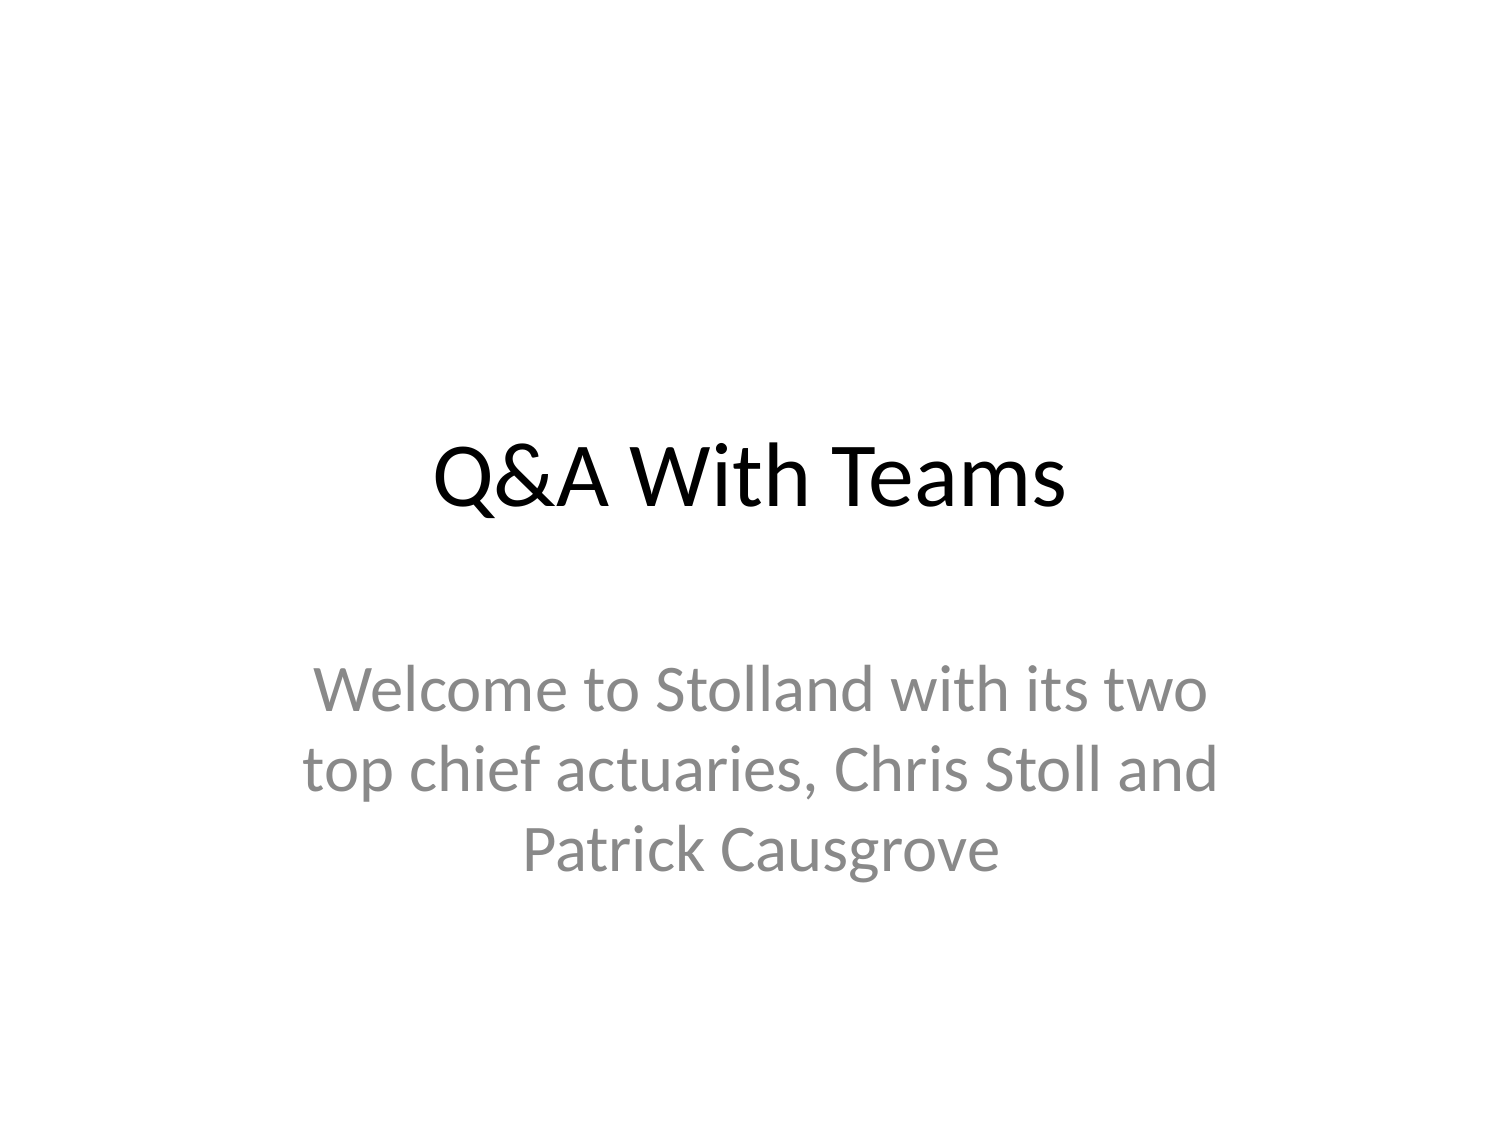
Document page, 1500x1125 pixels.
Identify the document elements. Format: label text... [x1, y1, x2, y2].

subtitle Welcome to Stolland with its two top chief actuaries, Chris Stoll and Patrick Causgrove [278, 637, 1244, 926]
title Q&A With Teams [112, 349, 1388, 591]
